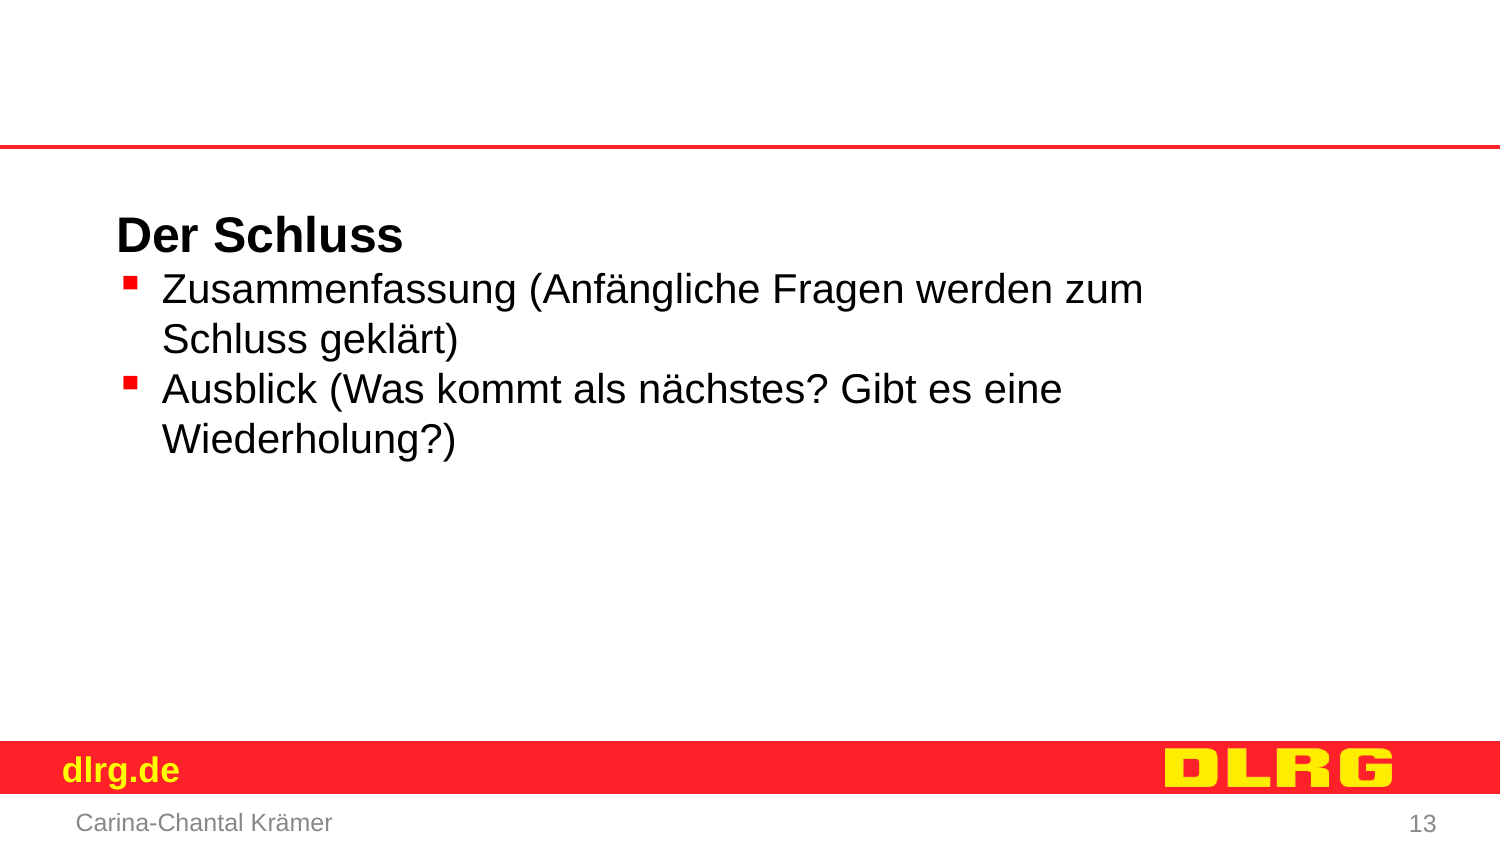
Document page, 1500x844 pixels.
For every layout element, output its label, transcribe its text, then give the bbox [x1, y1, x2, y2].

slide_number 13 [1399, 800, 1446, 844]
text_box Zusammenfassung (Anfängliche Fragen werden zum Schluss geklärt) Ausblick (Was kommt als nächstes? Gibt es eine Wiederholung?) [107, 254, 1251, 620]
picture [1165, 748, 1392, 787]
text_box Der Schluss [108, 173, 413, 254]
text_box Carina-Chantal Krämer [68, 798, 353, 844]
